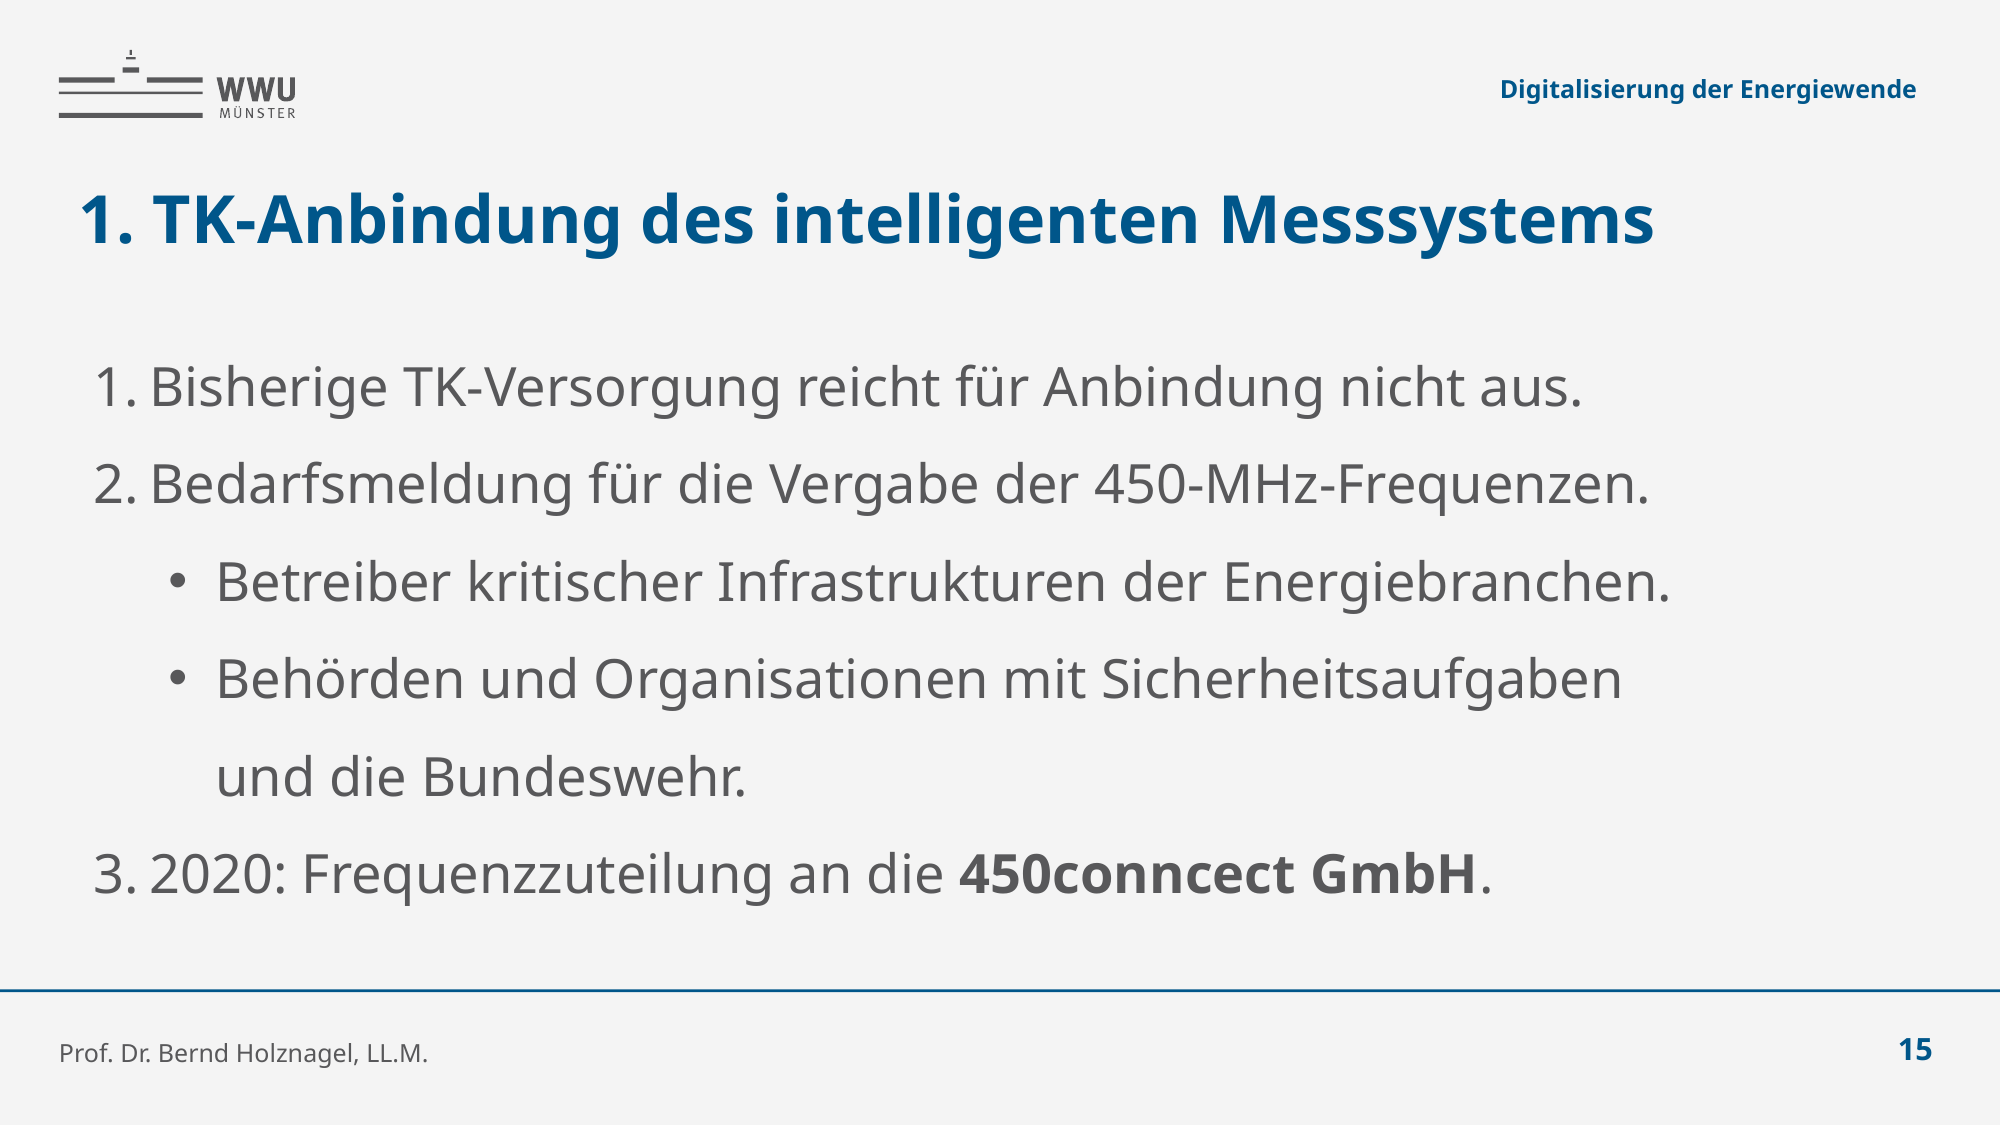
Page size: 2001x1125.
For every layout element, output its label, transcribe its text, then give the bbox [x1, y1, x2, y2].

footer Prof. Dr. Bernd Holznagel, LL.M. [58, 1012, 1440, 1072]
text_box Bisherige TK-Versorgung reicht für Anbindung nicht aus. Bedarfsmeldung für die Vergabe der 450-MHz-Frequenzen. Betreiber kritischer Infrastrukturen der Energiebranchen. Behörden und Organisationen mit Sicherheitsaufgaben und die Bundeswehr. 2020: Frequenzzuteilung an die 450conncect GmbH. [78, 312, 1709, 912]
title 1. TK-Anbindung des intelligenten Messsystems [78, 177, 1894, 272]
text_box Digitalisierung der Energiewende [1484, 66, 1933, 112]
slide_number 15 [1822, 1012, 1941, 1072]
